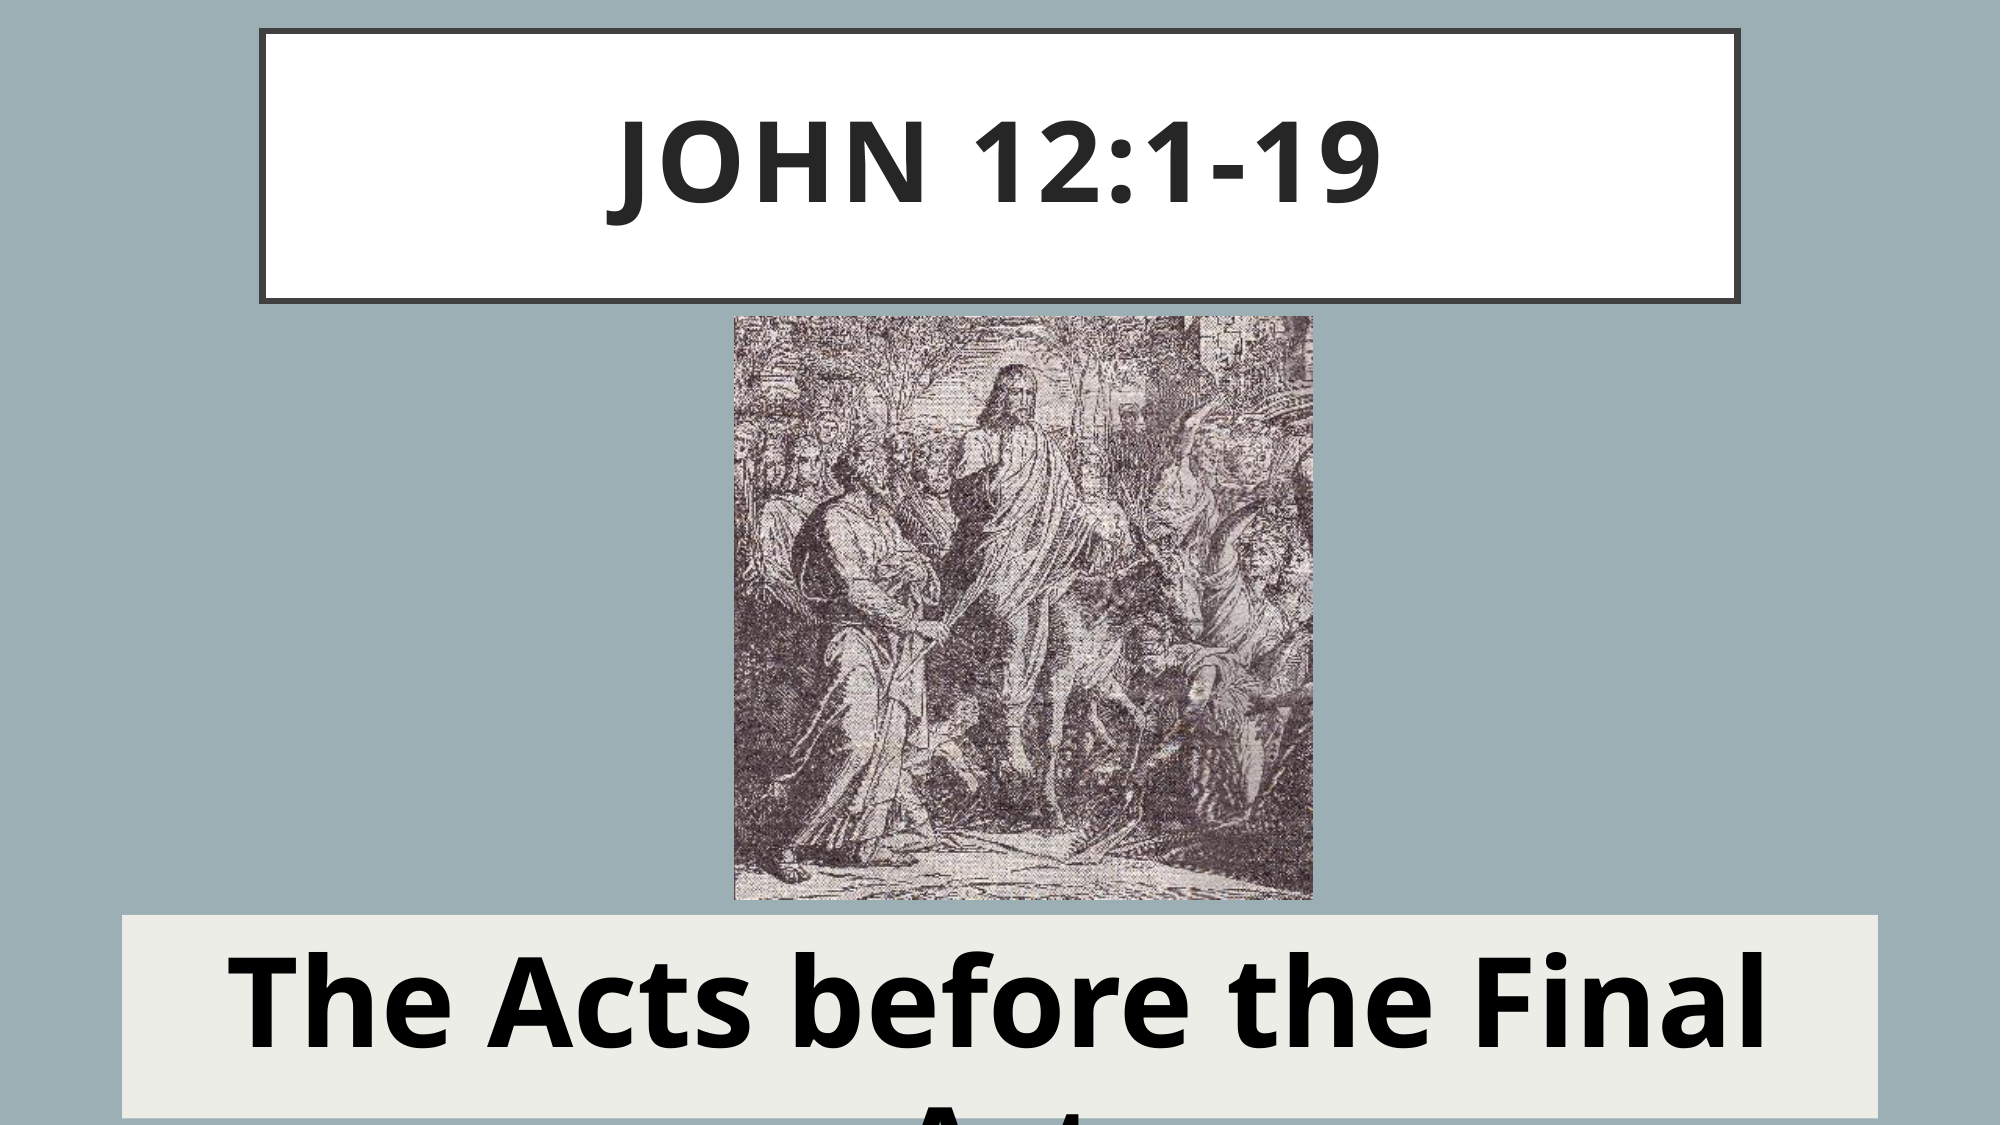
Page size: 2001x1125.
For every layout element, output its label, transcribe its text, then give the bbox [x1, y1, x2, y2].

picture [734, 316, 1313, 900]
subtitle The Acts before the Final Act [122, 914, 1878, 1119]
title John 12:1-19 [259, 28, 1741, 304]
